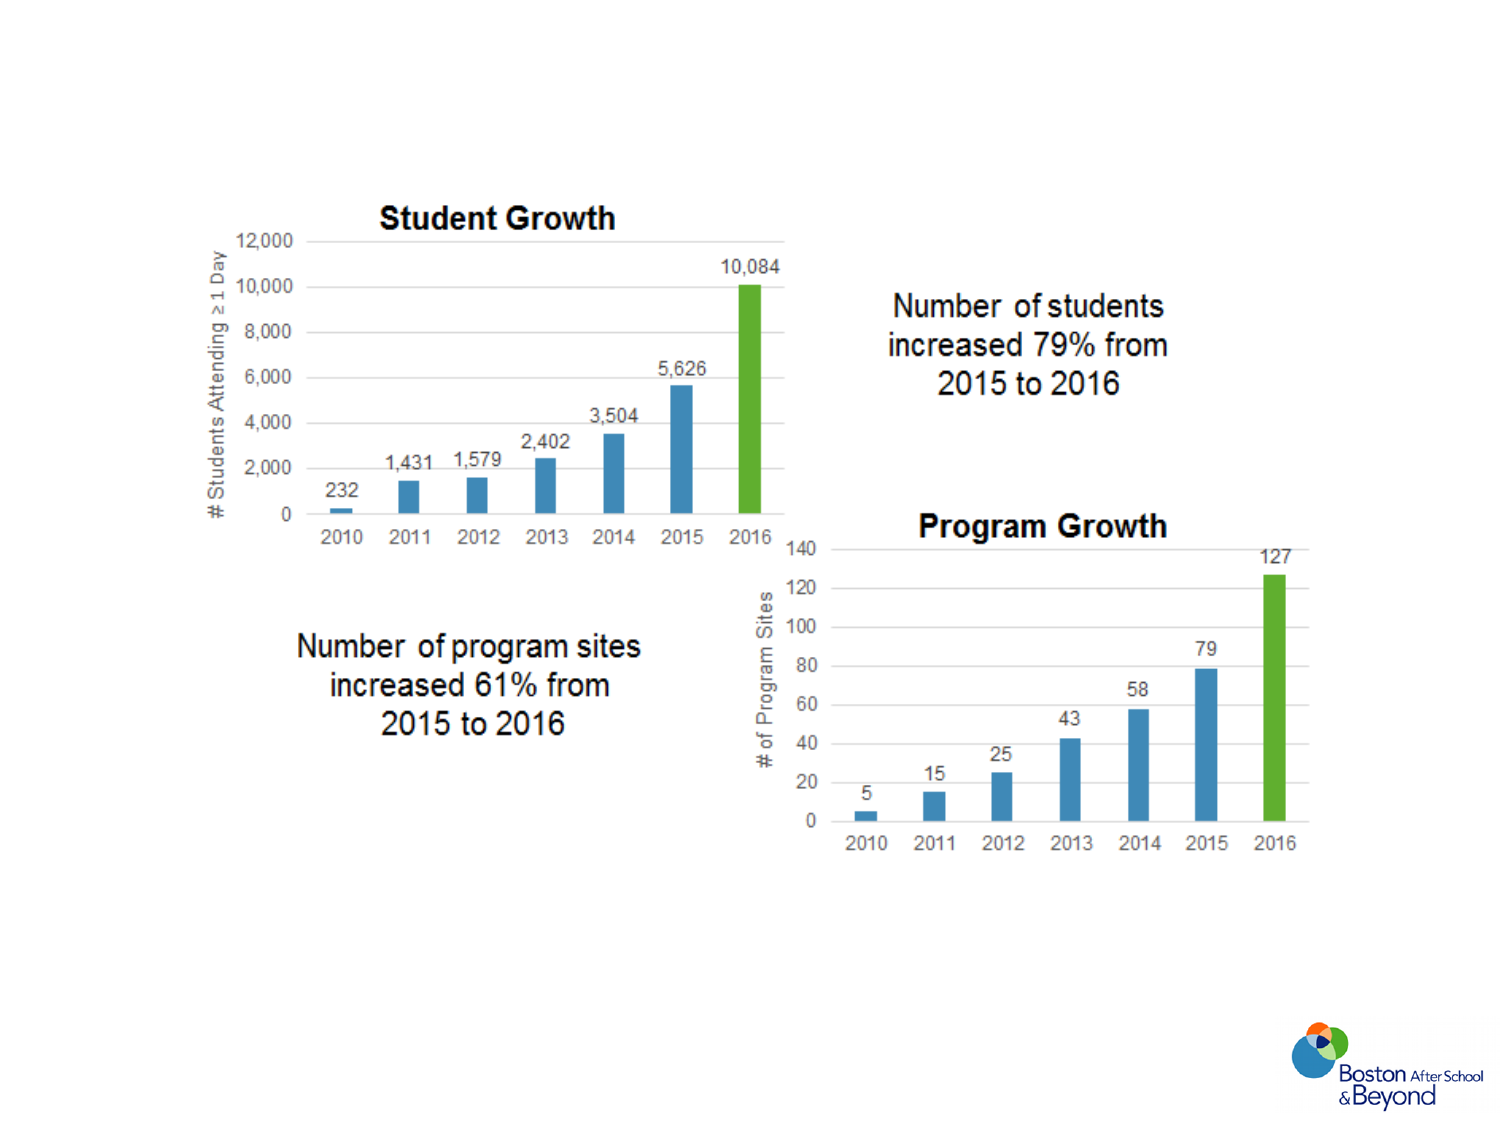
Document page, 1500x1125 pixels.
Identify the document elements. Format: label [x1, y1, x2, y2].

picture [1275, 1016, 1500, 1113]
picture [199, 162, 1313, 865]
